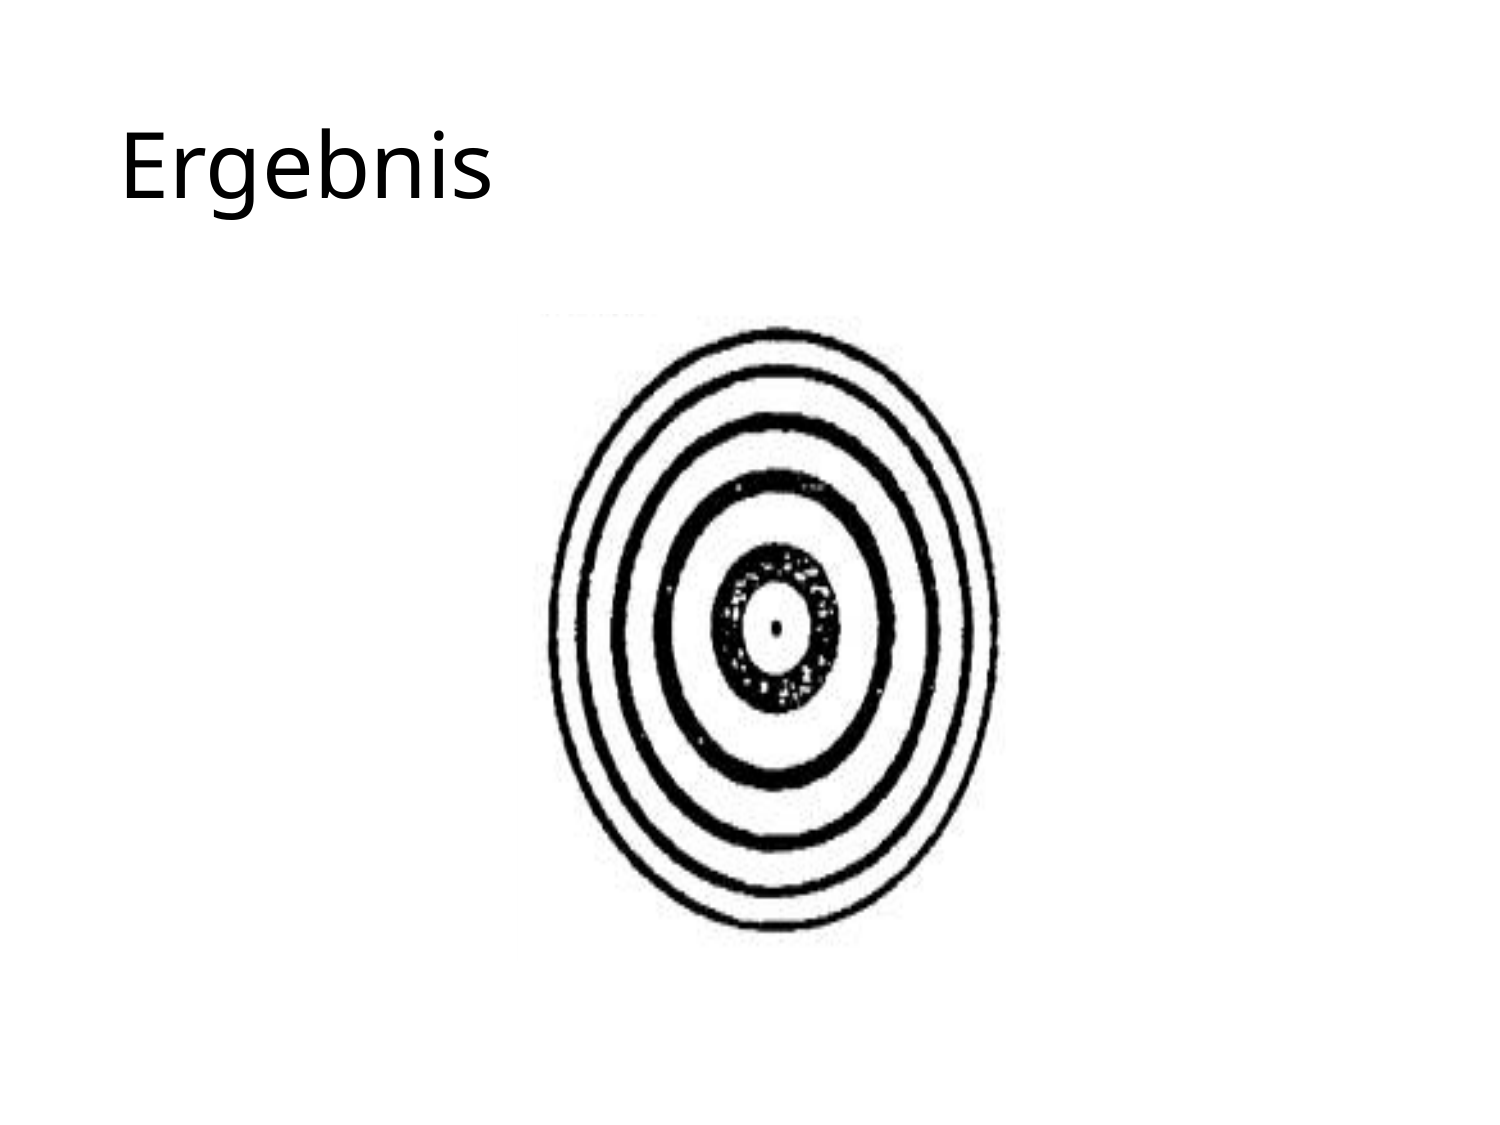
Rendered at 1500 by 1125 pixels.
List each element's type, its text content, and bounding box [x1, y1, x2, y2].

picture [515, 314, 1093, 961]
title Ergebnis [103, 59, 1397, 278]
